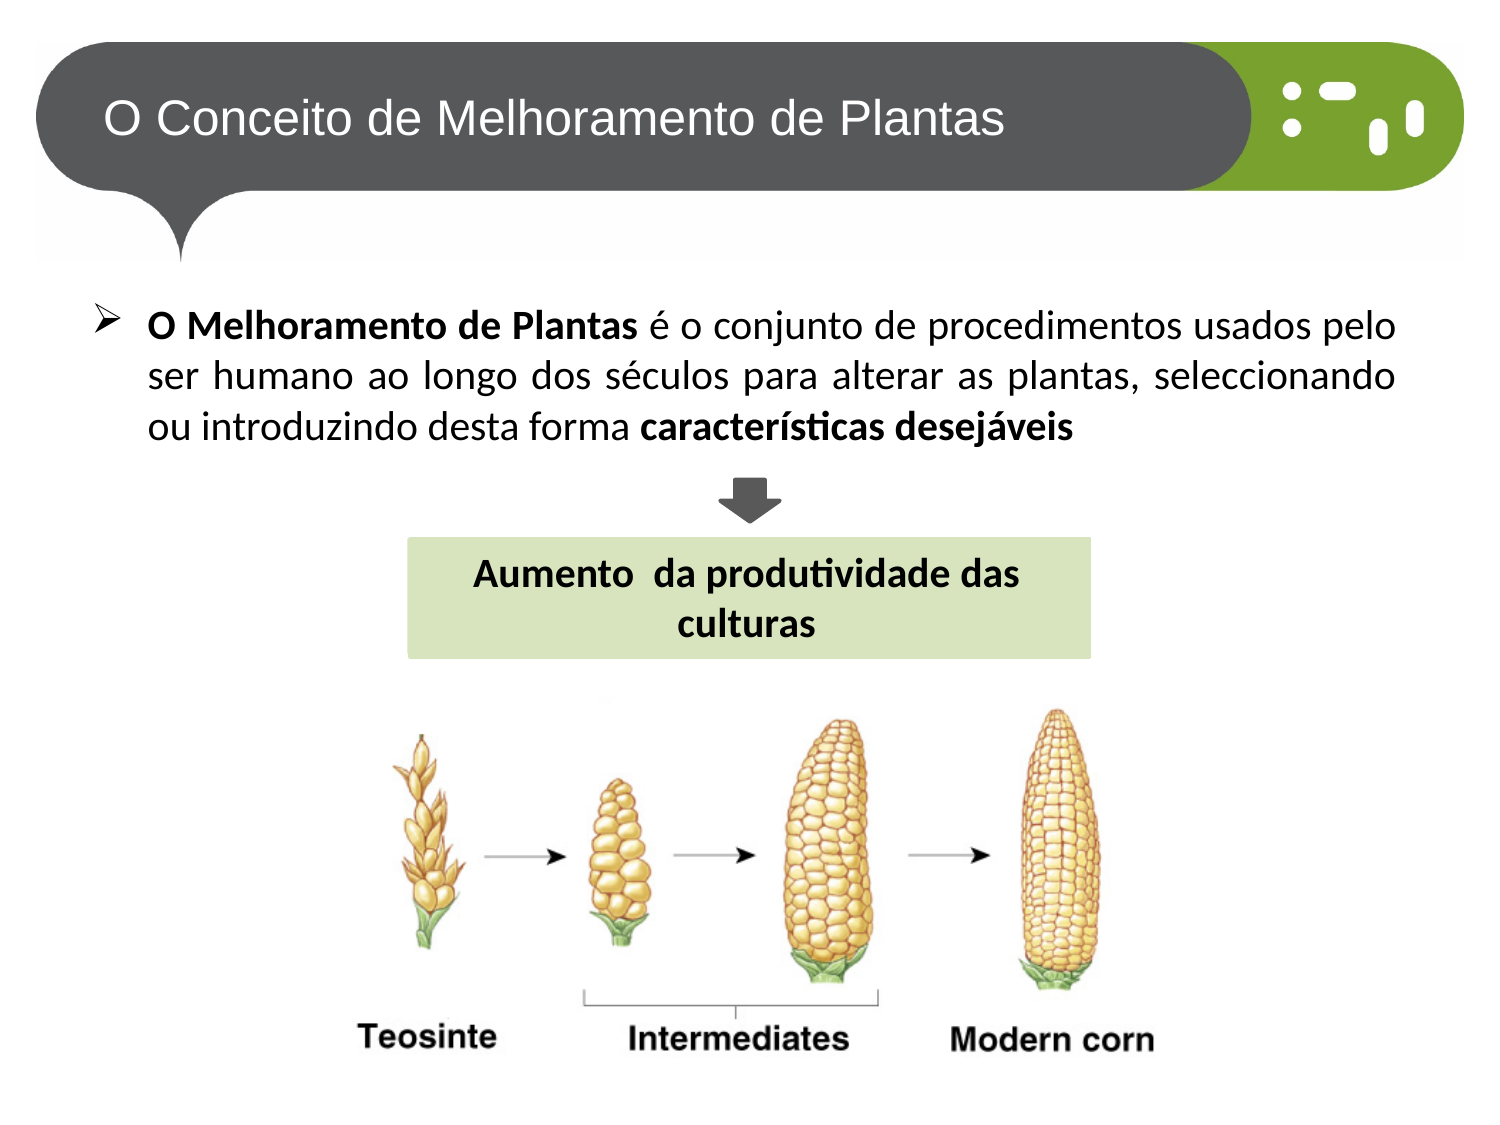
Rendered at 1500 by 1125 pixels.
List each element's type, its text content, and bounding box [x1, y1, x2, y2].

text_box [718, 477, 782, 524]
picture [35, 42, 1465, 262]
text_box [407, 538, 1090, 658]
picture [324, 656, 1182, 1082]
text_box O Melhoramento de Plantas é o conjunto de procedimentos usados pelo ser humano ao longo dos séculos para alterar as plantas, seleccionando ou introduzindo desta forma características desejáveis [76, 290, 1412, 456]
